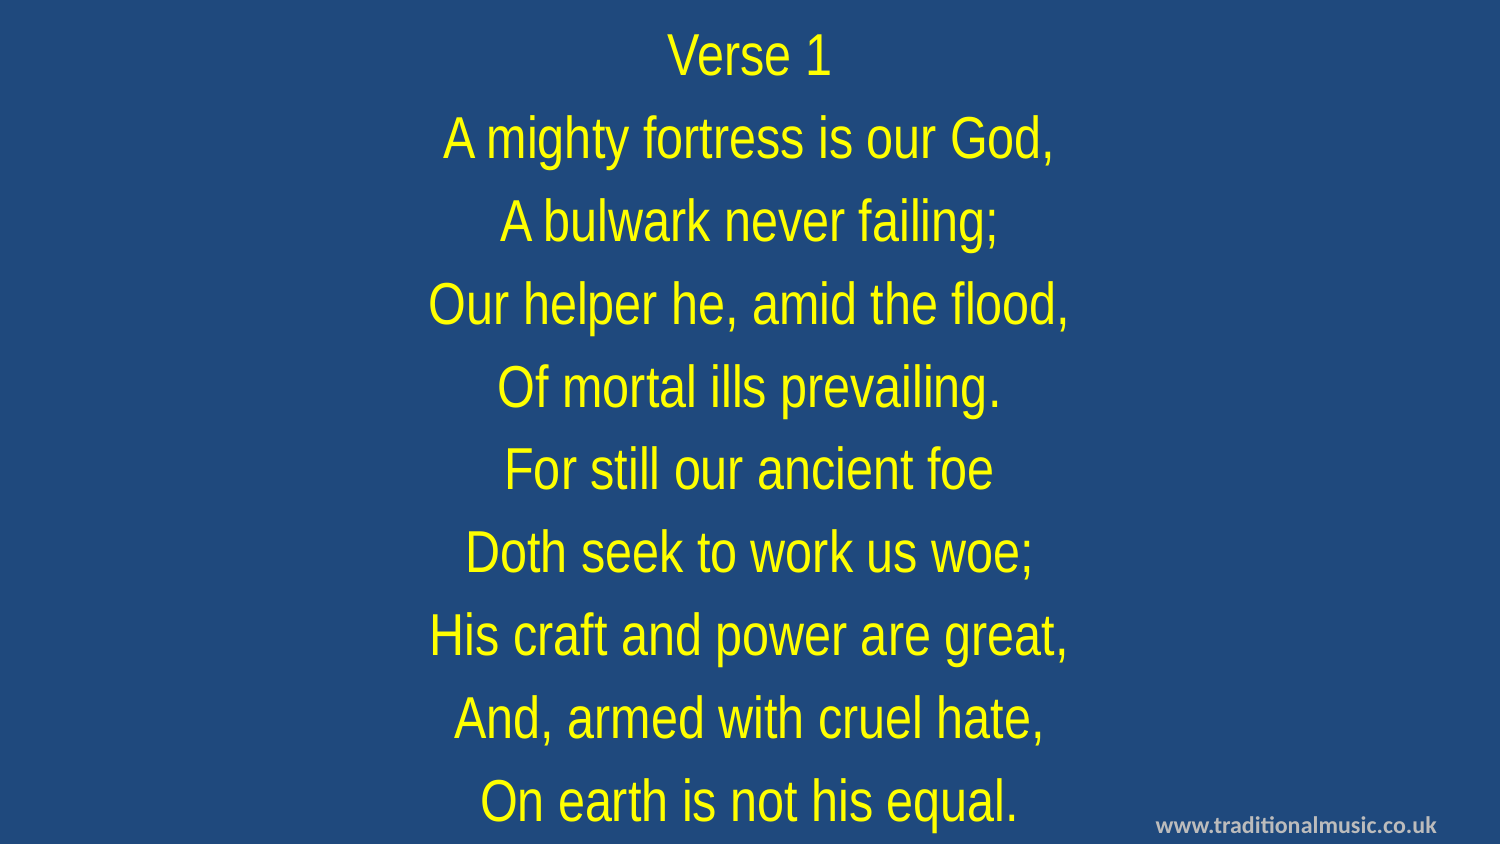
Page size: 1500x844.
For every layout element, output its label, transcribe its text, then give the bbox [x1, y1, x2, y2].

list Verse 1 A mighty fortress is our God, A bulwark never failing; Our helper he, amid the flood, Of mortal ills prevailing. For still our ancient foe Doth seek to work us woe; His craft and power are great, And, armed with cruel hate, On earth is not his equal. [0, 0, 1500, 844]
